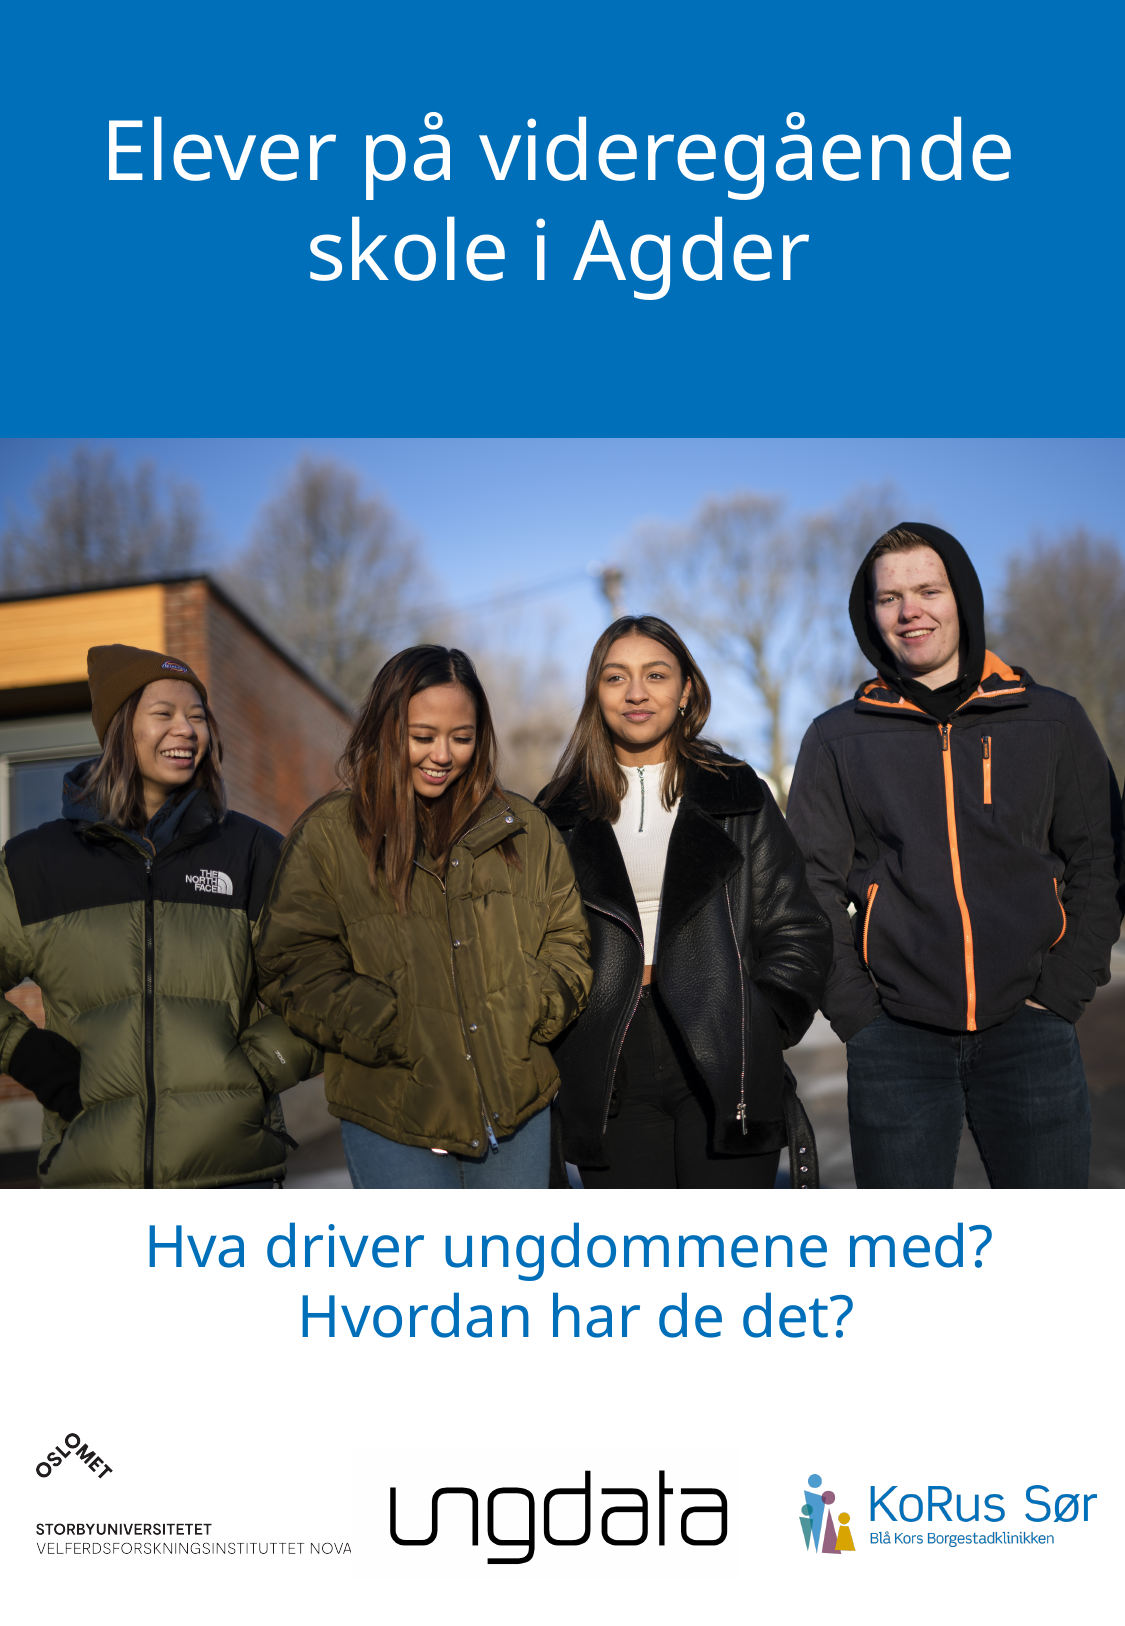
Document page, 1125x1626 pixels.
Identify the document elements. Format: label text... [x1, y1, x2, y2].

picture [36, 1433, 740, 1580]
text_box Hva driver ungdommene med? Hvordan har de det? [54, 1202, 1099, 1357]
picture [799, 1474, 1097, 1554]
text_box Elever på videregående skole i Agder [36, 90, 1081, 305]
picture [0, 437, 1125, 1189]
text_box [0, 0, 1125, 437]
